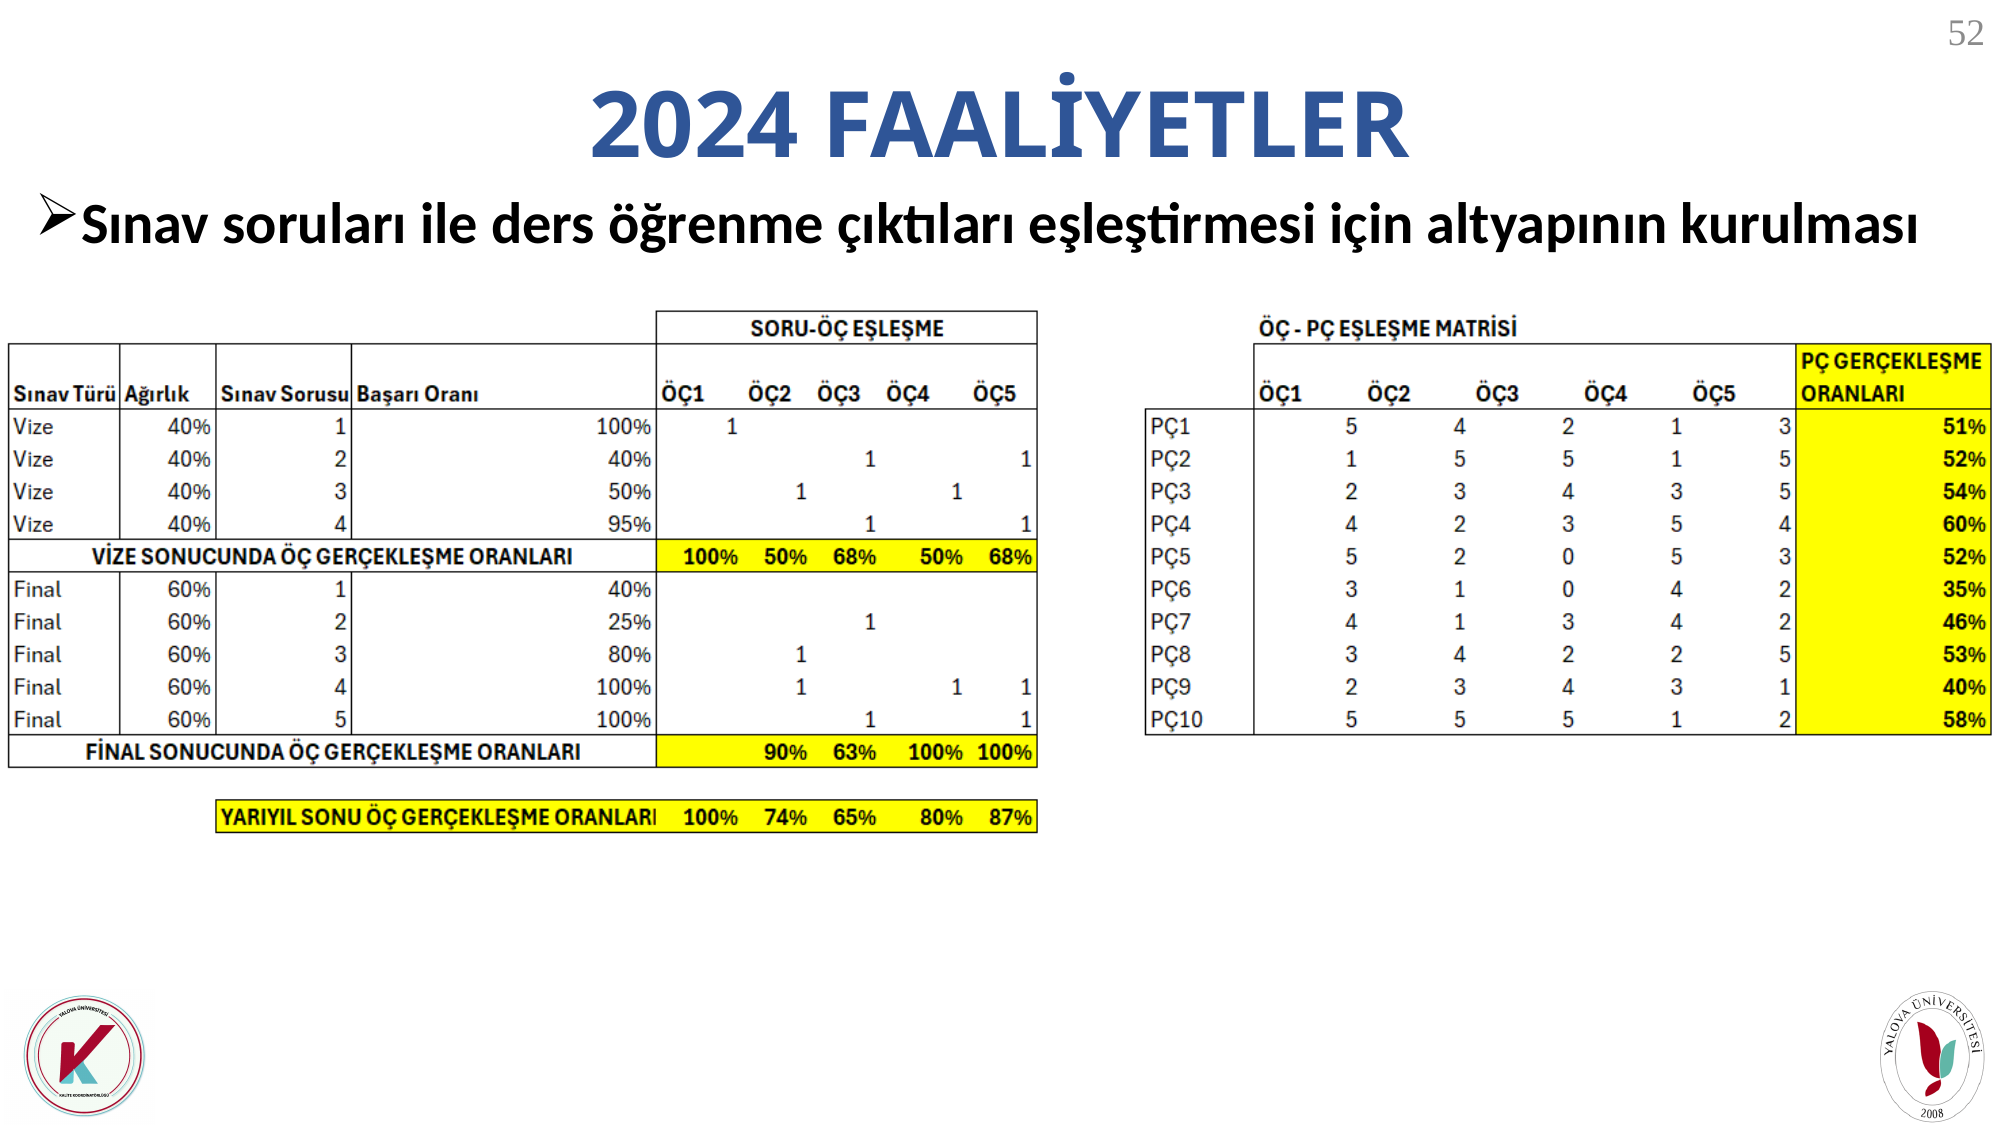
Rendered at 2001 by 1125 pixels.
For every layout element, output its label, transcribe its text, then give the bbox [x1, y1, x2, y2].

slide_number 52 [1550, 0, 2000, 60]
picture [1863, 988, 2000, 1125]
picture [0, 289, 2000, 836]
title 2024 FAALİYETLER [137, 45, 1863, 185]
list Sınav soruları ile ders öğrenme çıktıları eşleştirmesi için altyapının kurulması [19, 185, 1950, 289]
picture [4, 989, 155, 1125]
